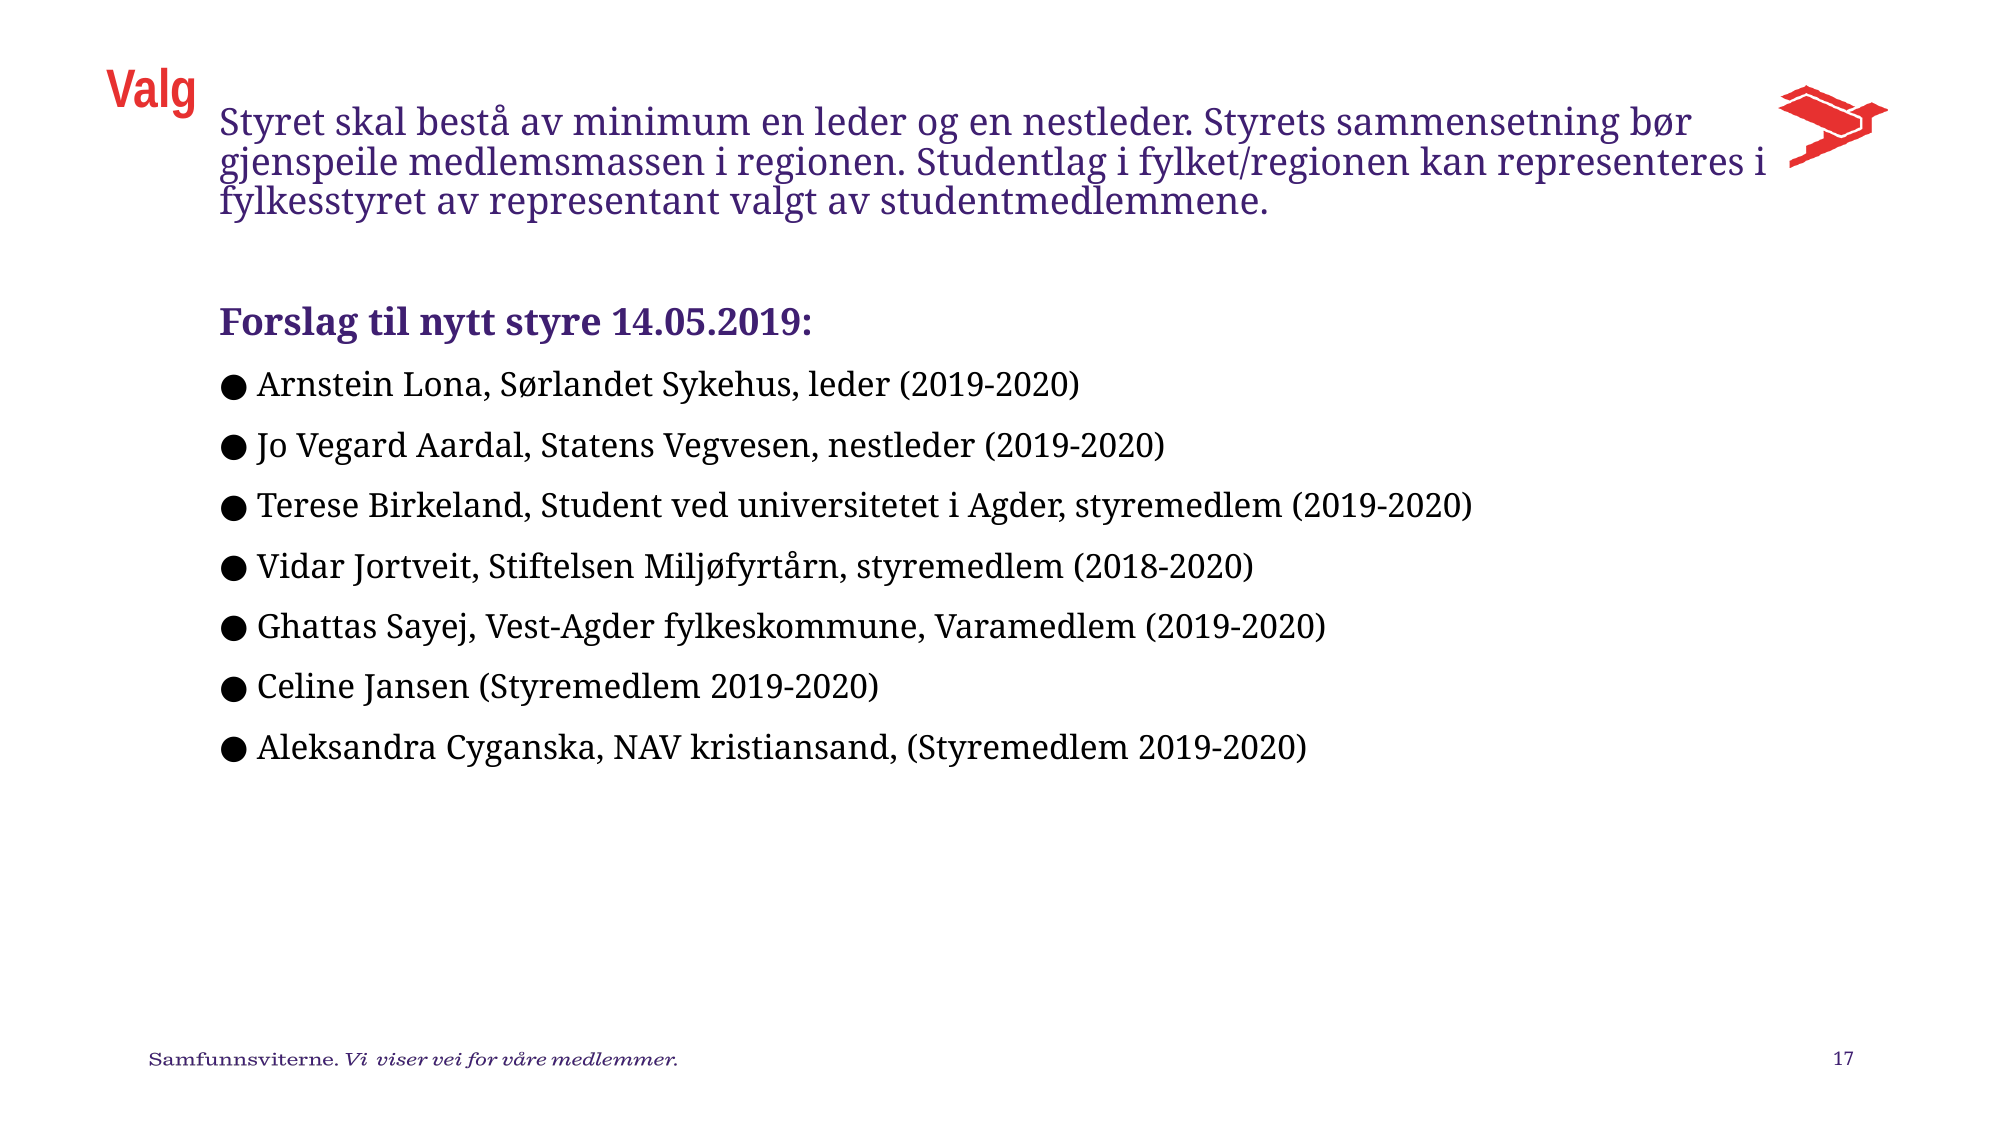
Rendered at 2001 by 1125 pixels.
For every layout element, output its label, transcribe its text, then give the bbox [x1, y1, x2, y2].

picture [0, 1043, 708, 1125]
list Styret skal bestå av minimum en leder og en nestleder. Styrets sammensetning bør gjenspeile medlemsmassen i regionen. Studentlag i fylket/regionen kan representeres i fylkesstyret av representant valgt av studentmedlemmene. Forslag til nytt styre 14.05.2019: Arnstein Lona, Sørlandet Sykehus, leder (2019-2020) Jo Vegard Aardal, Statens Vegvesen, nestleder (2019-2020) Terese Birkeland, Student ved universitetet i Agder, styremedlem (2019-2020) Vidar Jortveit, Stiftelsen Miljøfyrtårn, styremedlem (2018-2020) Ghattas Sayej, Vest-Agder fylkeskommune, Varamedlem (2019-2020) Celine Jansen (Styremedlem 2019-2020) Aleksandra Cyganska, NAV kristiansand, (Styremedlem 2019-2020) [219, 103, 1785, 851]
picture [1778, 85, 1888, 168]
slide_number 17 [1404, 1047, 1855, 1071]
title Valg [106, 57, 1400, 180]
